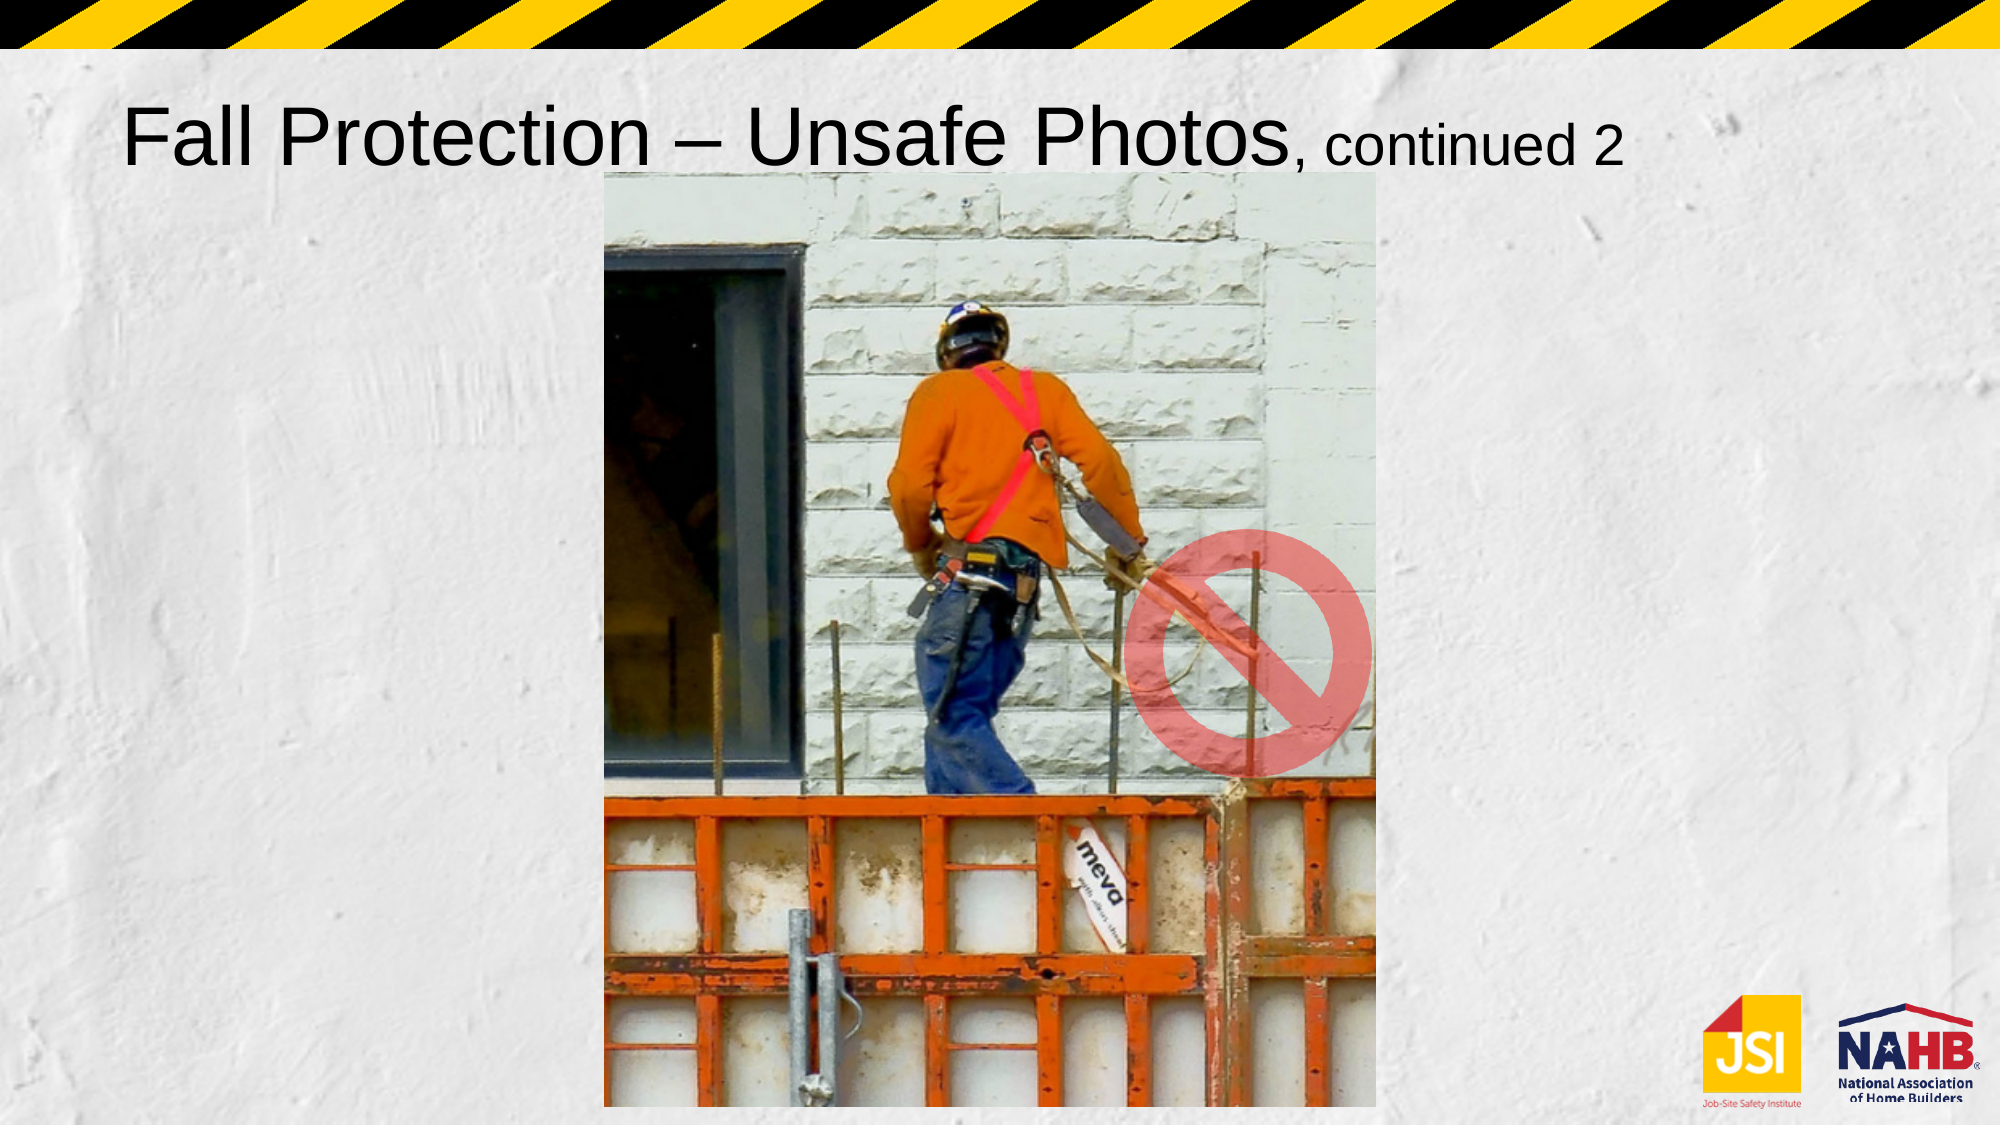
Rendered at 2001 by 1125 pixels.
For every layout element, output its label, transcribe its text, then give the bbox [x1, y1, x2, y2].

title Fall Protection – Unsafe Photos, continued 2 [106, 74, 1798, 304]
picture [604, 172, 1405, 1107]
picture [1703, 995, 1801, 1109]
